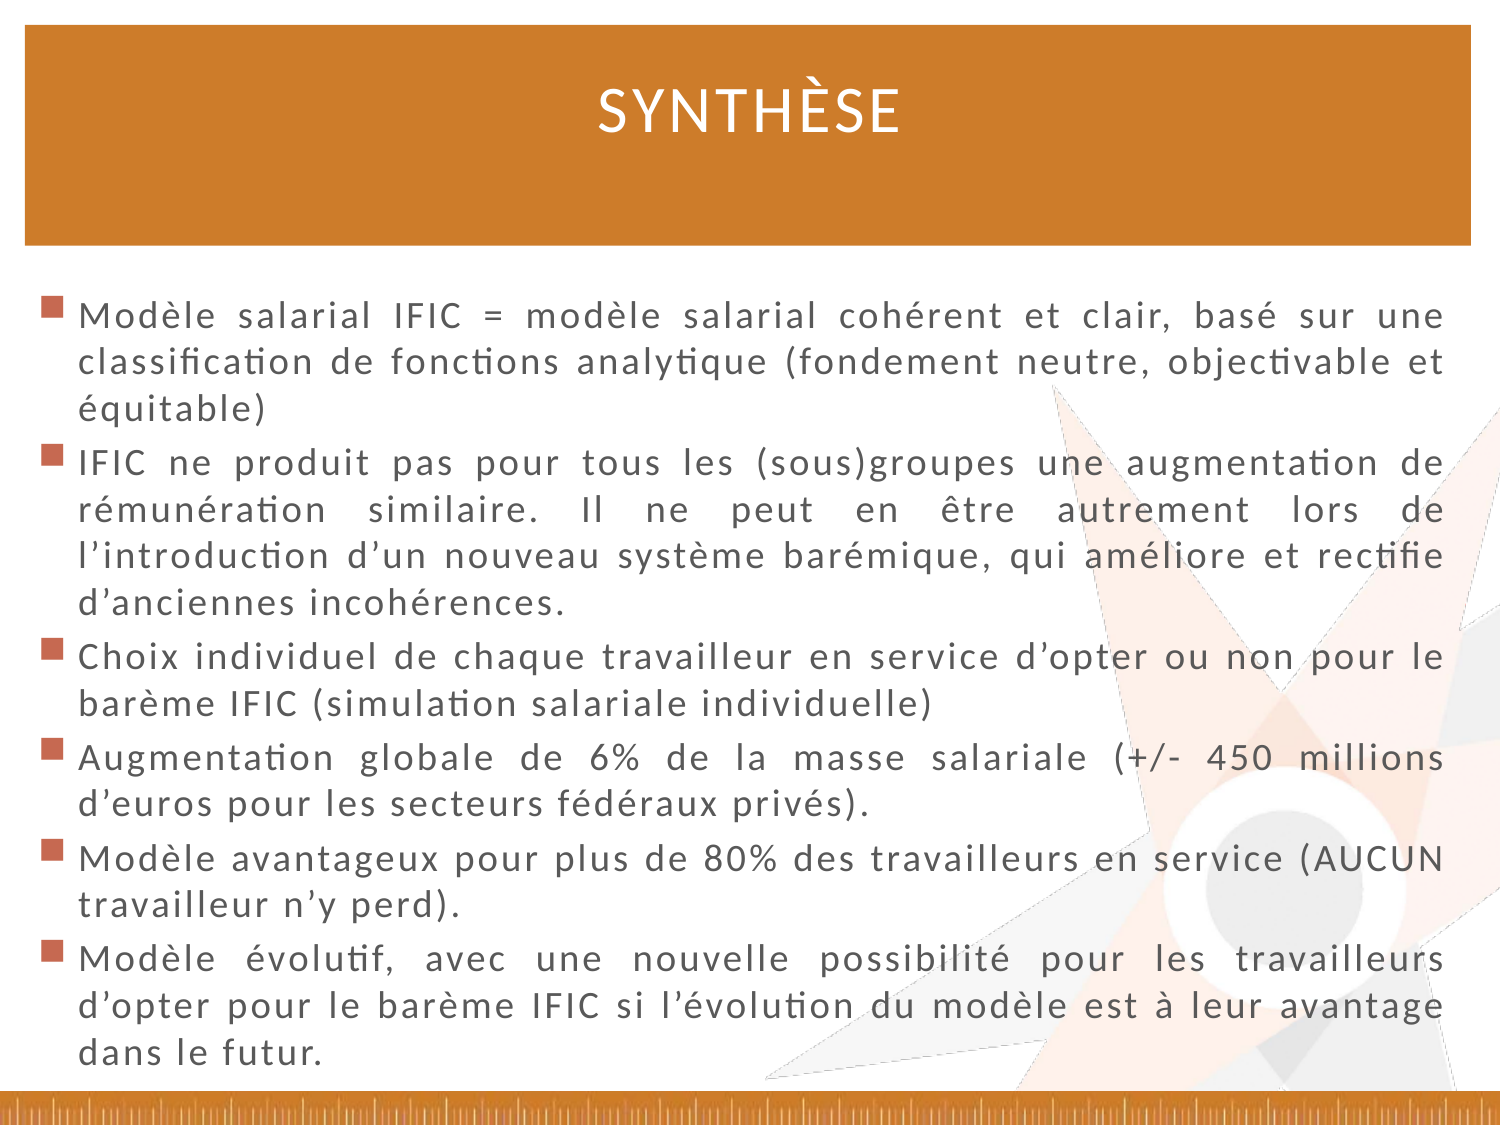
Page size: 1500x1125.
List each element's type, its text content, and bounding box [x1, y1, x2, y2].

list Modèle salarial IFIC = modèle salarial cohérent et clair, basé sur une classification de fonctions analytique (fondement neutre, objectivable et équitable) IFIC ne produit pas pour tous les (sous)groupes une augmentation de rémunération similaire. Il ne peut en être autrement lors de l’introduction d’un nouveau système barémique, qui améliore et rectifie d’anciennes incohérences. Choix individuel de chaque travailleur en service d’opter ou non pour le barème IFIC (simulation salariale individuelle) Augmentation globale de 6% de la masse salariale (+/- 450 millions d’euros pour les secteurs fédéraux privés). Modèle avantageux pour plus de 80% des travailleurs en service (AUCUN travailleur n’y perd). Modèle évolutif, avec une nouvelle possibilité pour les travailleurs d’opter pour le barème IFIC si l’évolution du modèle est à leur avantage dans le futur. [17, 281, 1465, 1082]
picture [0, 384, 1500, 1125]
title Synthèse [62, 58, 1438, 209]
